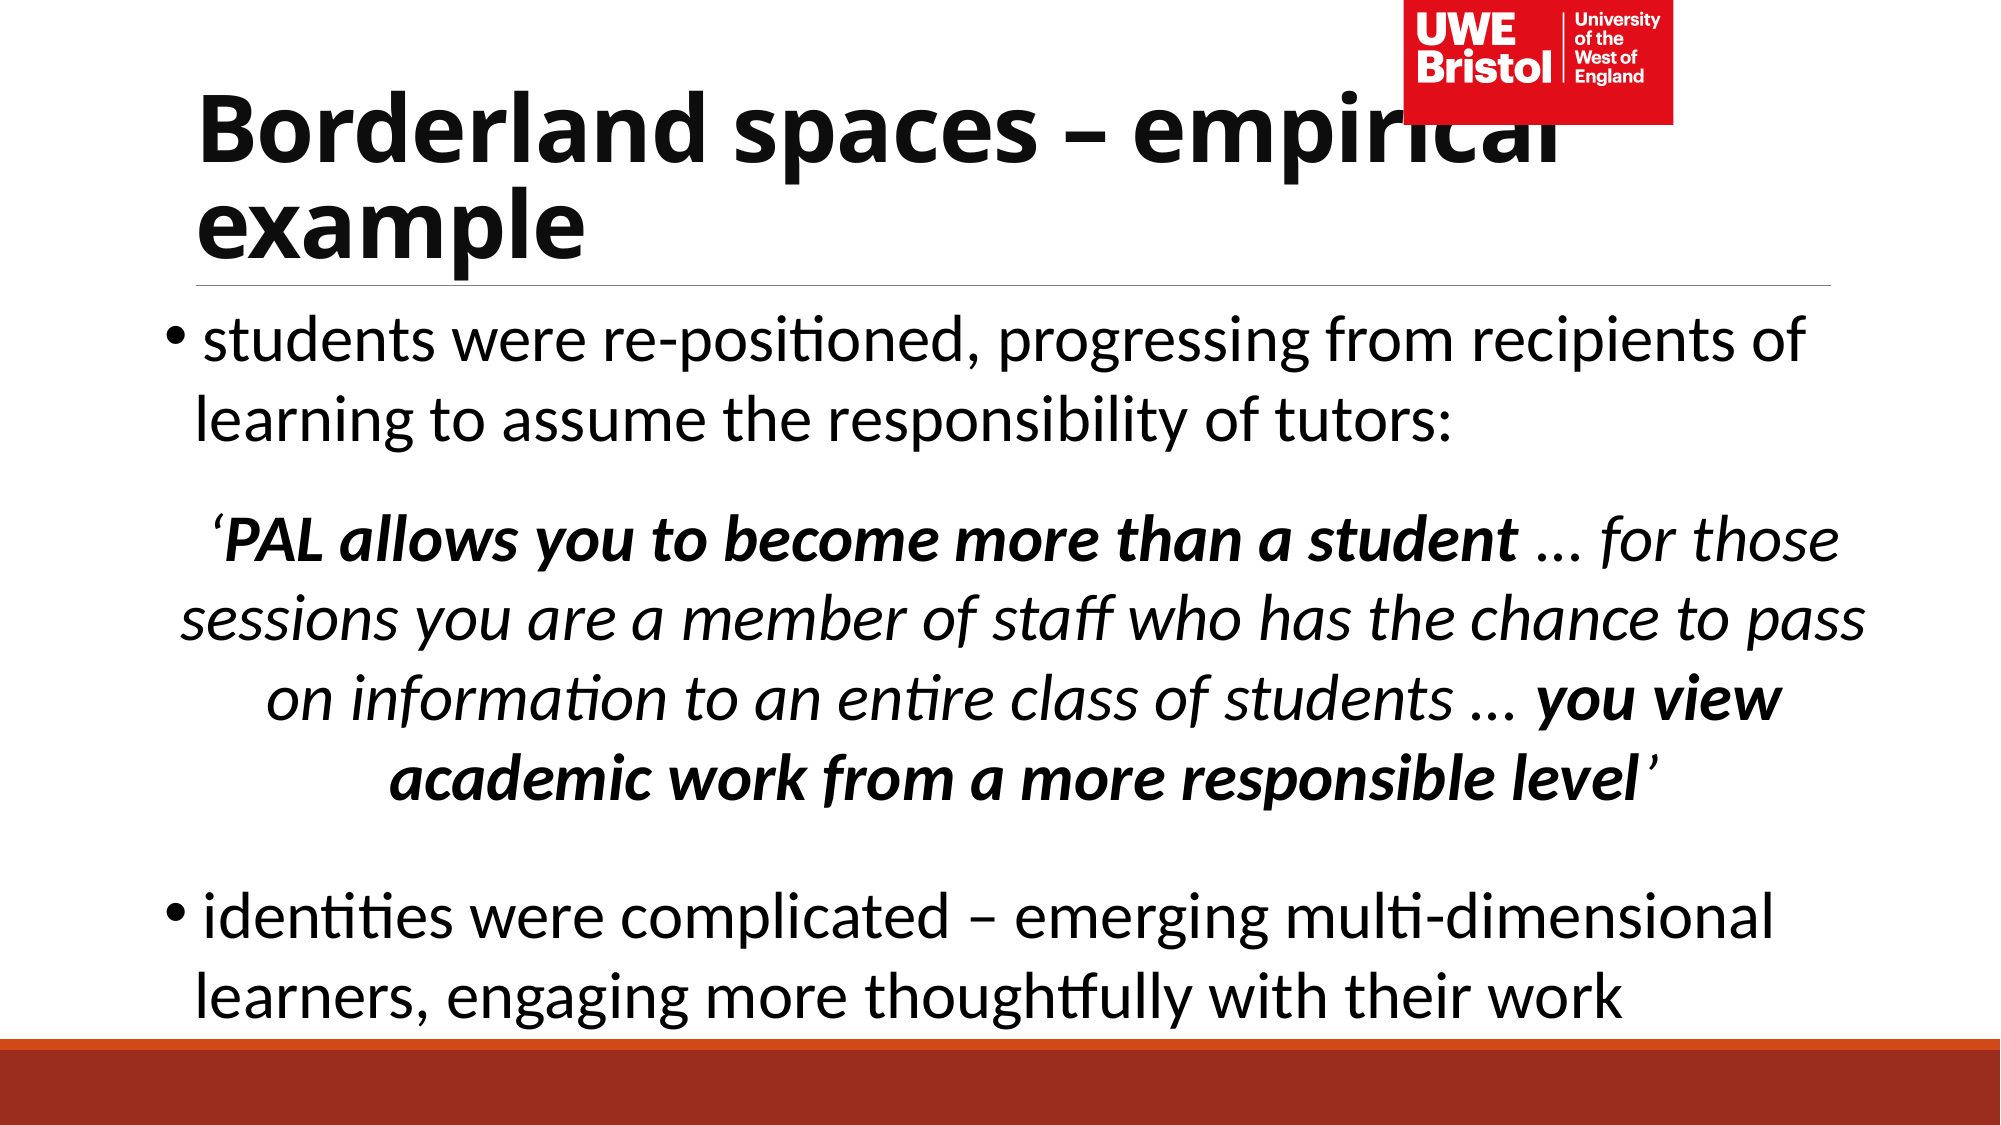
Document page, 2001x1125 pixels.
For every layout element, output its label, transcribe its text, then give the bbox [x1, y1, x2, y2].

text_box students were re-positioned, progressing from recipients of learning to assume the responsibility of tutors: ‘PAL allows you to become more than a student ... for those sessions you are a member of staff who has the chance to pass on information to an entire class of students ... you view academic work from a more responsible level’ identities were complicated – emerging multi-dimensional learners, engaging more thoughtfully with their work [150, 287, 1899, 1109]
picture [1403, 0, 1674, 125]
title Borderland spaces – empirical example [180, 47, 1830, 285]
